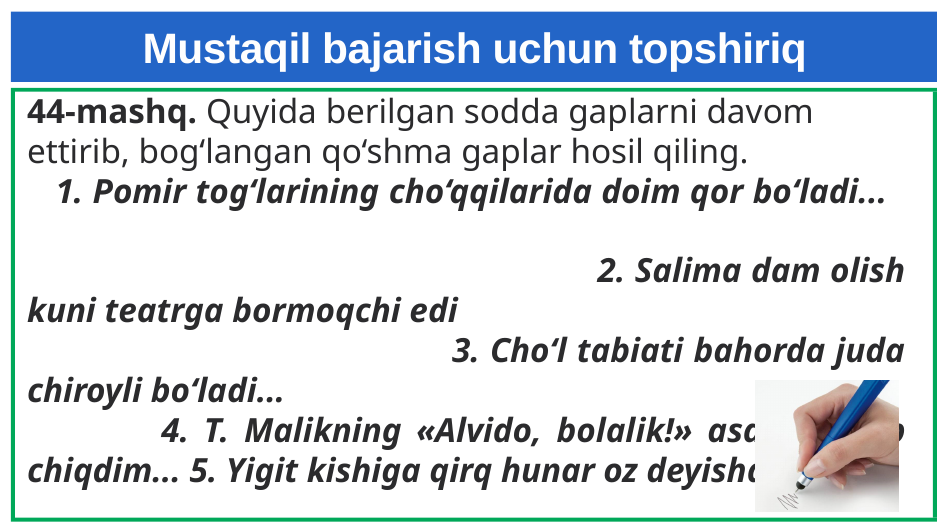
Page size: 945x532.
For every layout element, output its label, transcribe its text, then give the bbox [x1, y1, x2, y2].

picture [755, 380, 899, 512]
text_box 44-mashq. Quyida berilgan sodda gaplarni davom ettirib, bog‘langan qo‘shma gaplar hosil qiling. 1. Pomir tog‘larining cho‘qqilarida doim qor bo‘ladi... 2. Salima dam olish kuni teatrga bormoqchi edi 3. Cho‘l tabiati bahorda juda chiroyli bo‘ladi... 4. T. Malikning «Alvido, bolalik!» asarini o‘qib chiqdim... 5. Yigit kishiga qirq hunar oz deyishadi... [12, 82, 923, 497]
title Mustaqil bajarish uchun topshiriq [49, 0, 898, 82]
